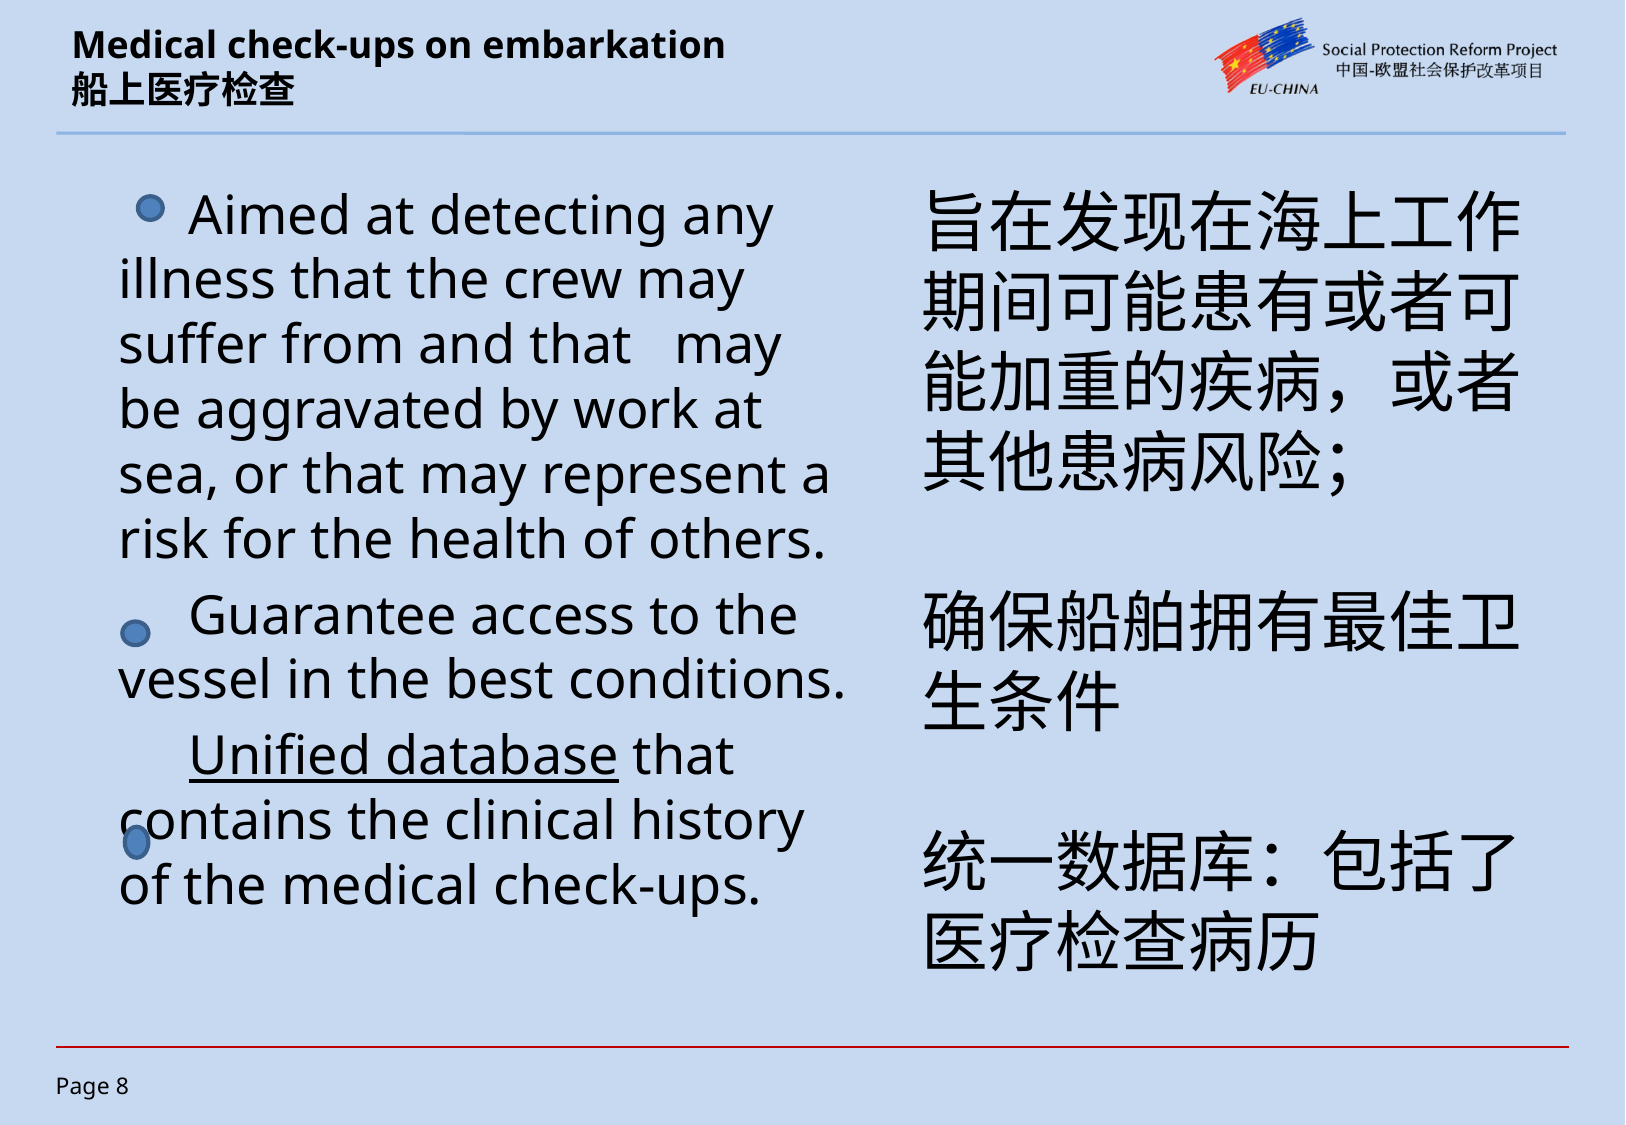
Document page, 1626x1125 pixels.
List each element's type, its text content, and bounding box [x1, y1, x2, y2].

text_box [122, 824, 151, 860]
text_box 旨在发现在海上工作期间可能患有或者可能加重的疾病，或者其他患病风险； 确保船舶拥有最佳卫生条件 统一数据库：包括了医疗检查病历 [906, 172, 1593, 1067]
picture [1206, 10, 1567, 99]
text_box [135, 194, 165, 222]
list Aimed at detecting any illness that the crew may suffer from and that may be aggravated by work at sea, or that may represent a risk for the health of others. Guarantee access to the vessel in the best conditions. Unified database that contains the clinical history of the medical check-ups. [103, 172, 872, 1005]
text_box [120, 619, 151, 648]
title Medical check-ups on embarkation 船上医疗检查 [56, 13, 1191, 120]
